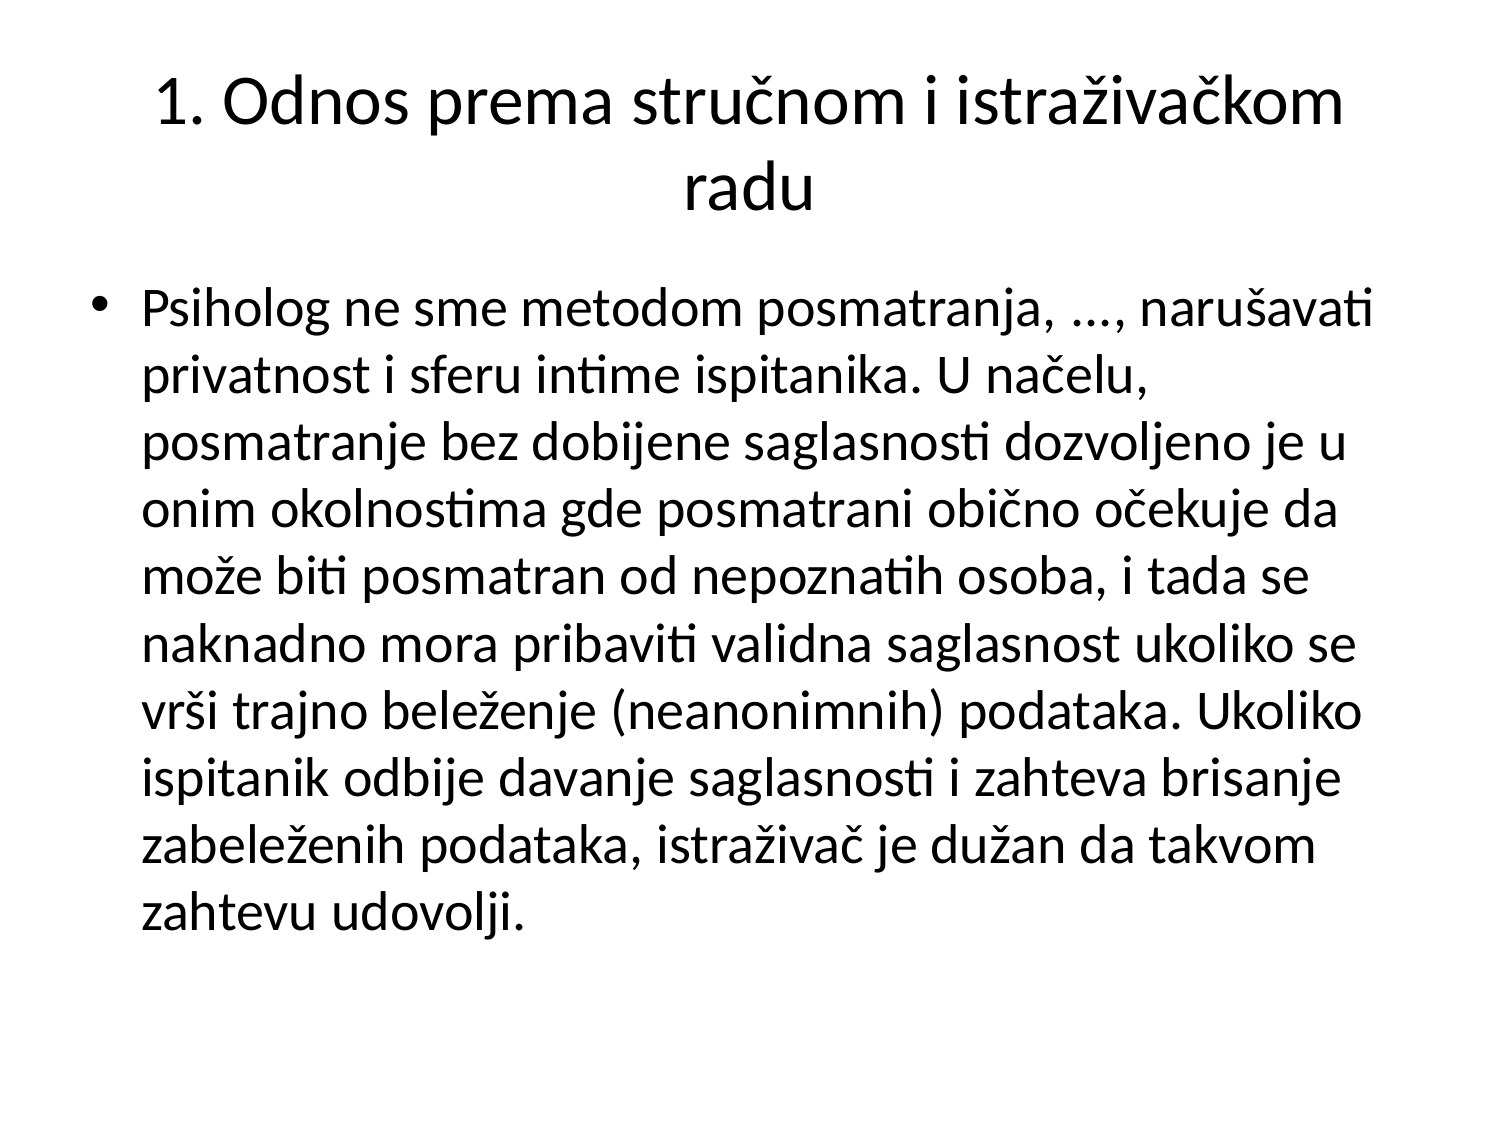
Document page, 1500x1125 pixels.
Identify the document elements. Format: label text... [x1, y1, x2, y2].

list Psiholog ne sme metodom posmatranja, ..., narušavati privatnost i sferu intime ispitanika. U načelu, posmatranje bez dobijene saglasnosti dozvoljeno je u onim okolnostima gde posmatrani obično očekuje da može biti posmatran od nepoznatih osoba, i tada se naknadno mora pribaviti validna saglasnost ukoliko se vrši trajno beleženje (neanonimnih) podataka. Ukoliko ispitanik odbije davanje saglasnosti i zahteva brisanje zabeleženih podataka, istraživač je dužan da takvom zahtevu udovolji. [75, 262, 1425, 1005]
title 1. Odnos prema stručnom i istraživačkom radu [75, 45, 1425, 233]
